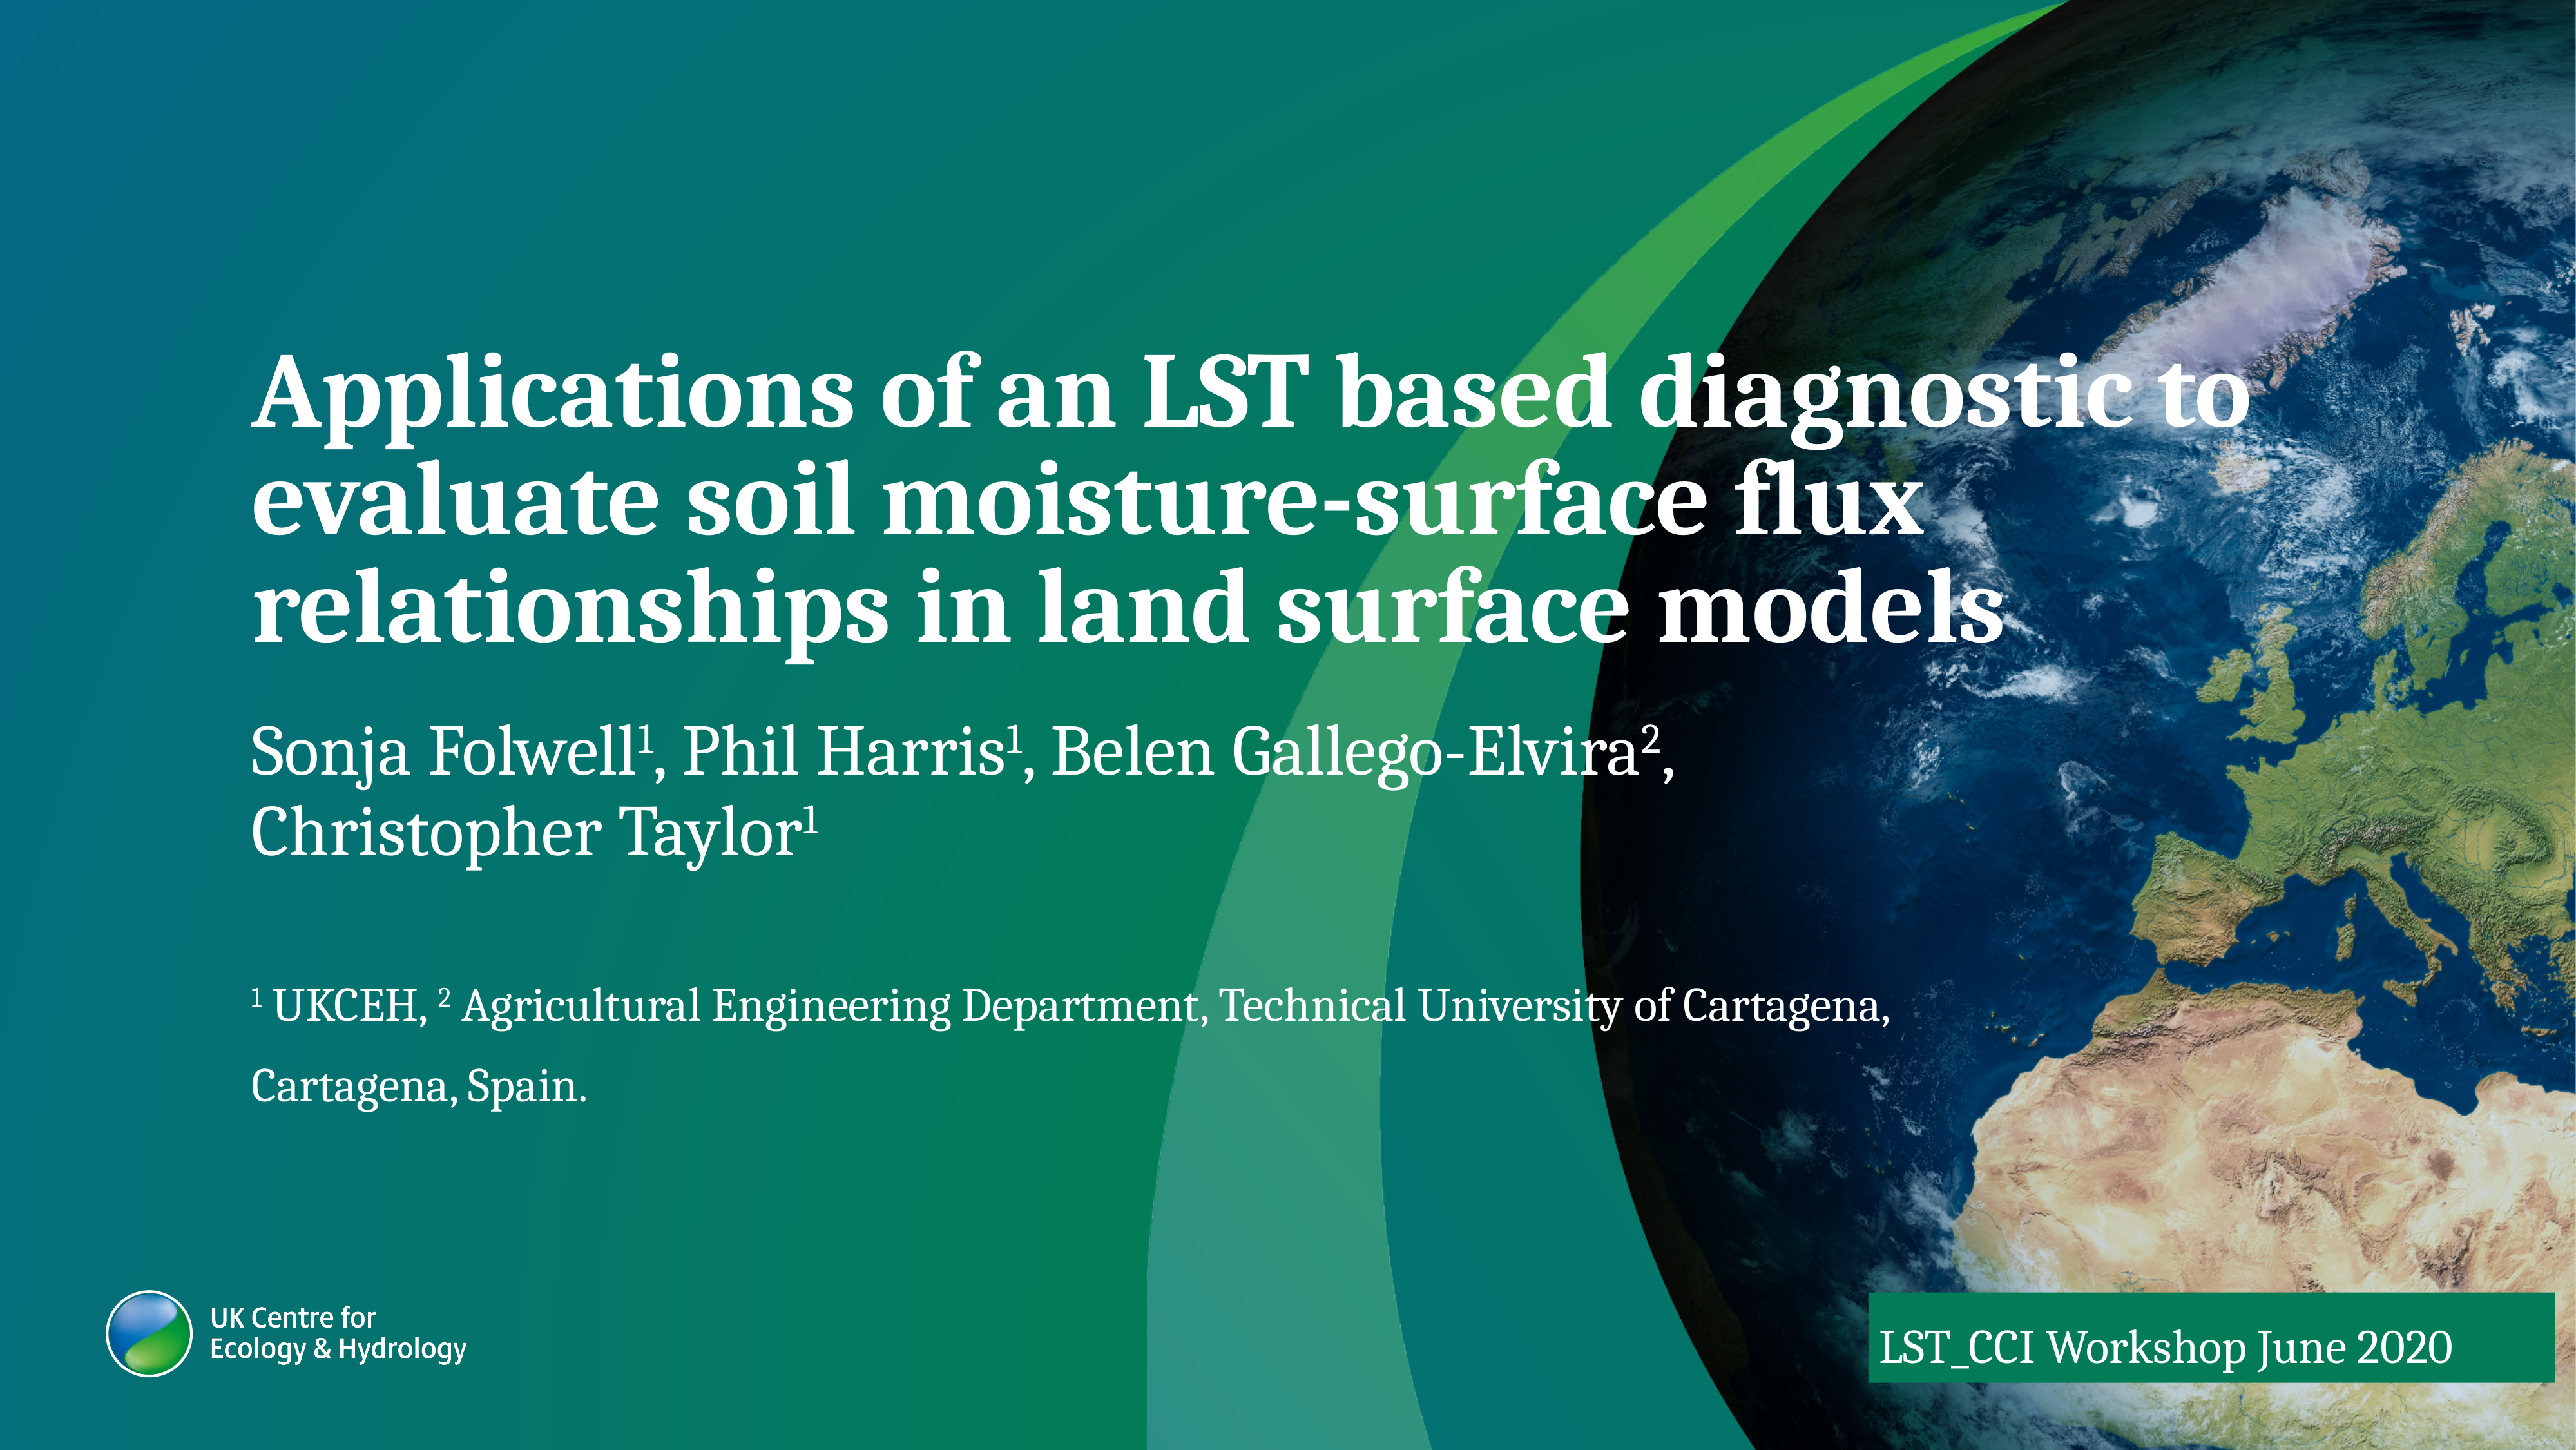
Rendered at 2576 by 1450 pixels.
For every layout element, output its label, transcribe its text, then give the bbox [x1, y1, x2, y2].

picture [2573, 1010, 2576, 1016]
picture [0, 0, 2576, 1450]
title Applications of an LST based diagnostic to evaluate soil moisture-surface flux relationships in land surface models [251, 289, 2266, 664]
subtitle Sonja Folwell1, Phil Harris1, Belen Gallego-Elvira2, Christopher Taylor1 1 UKCEH, 2 Agricultural Engineering Department, Technical University of Cartagena, Cartagena, Spain. [251, 708, 1925, 1096]
picture [2566, 932, 2576, 938]
text_box LST_CCI Workshop June 2020 [1868, 1292, 2555, 1383]
